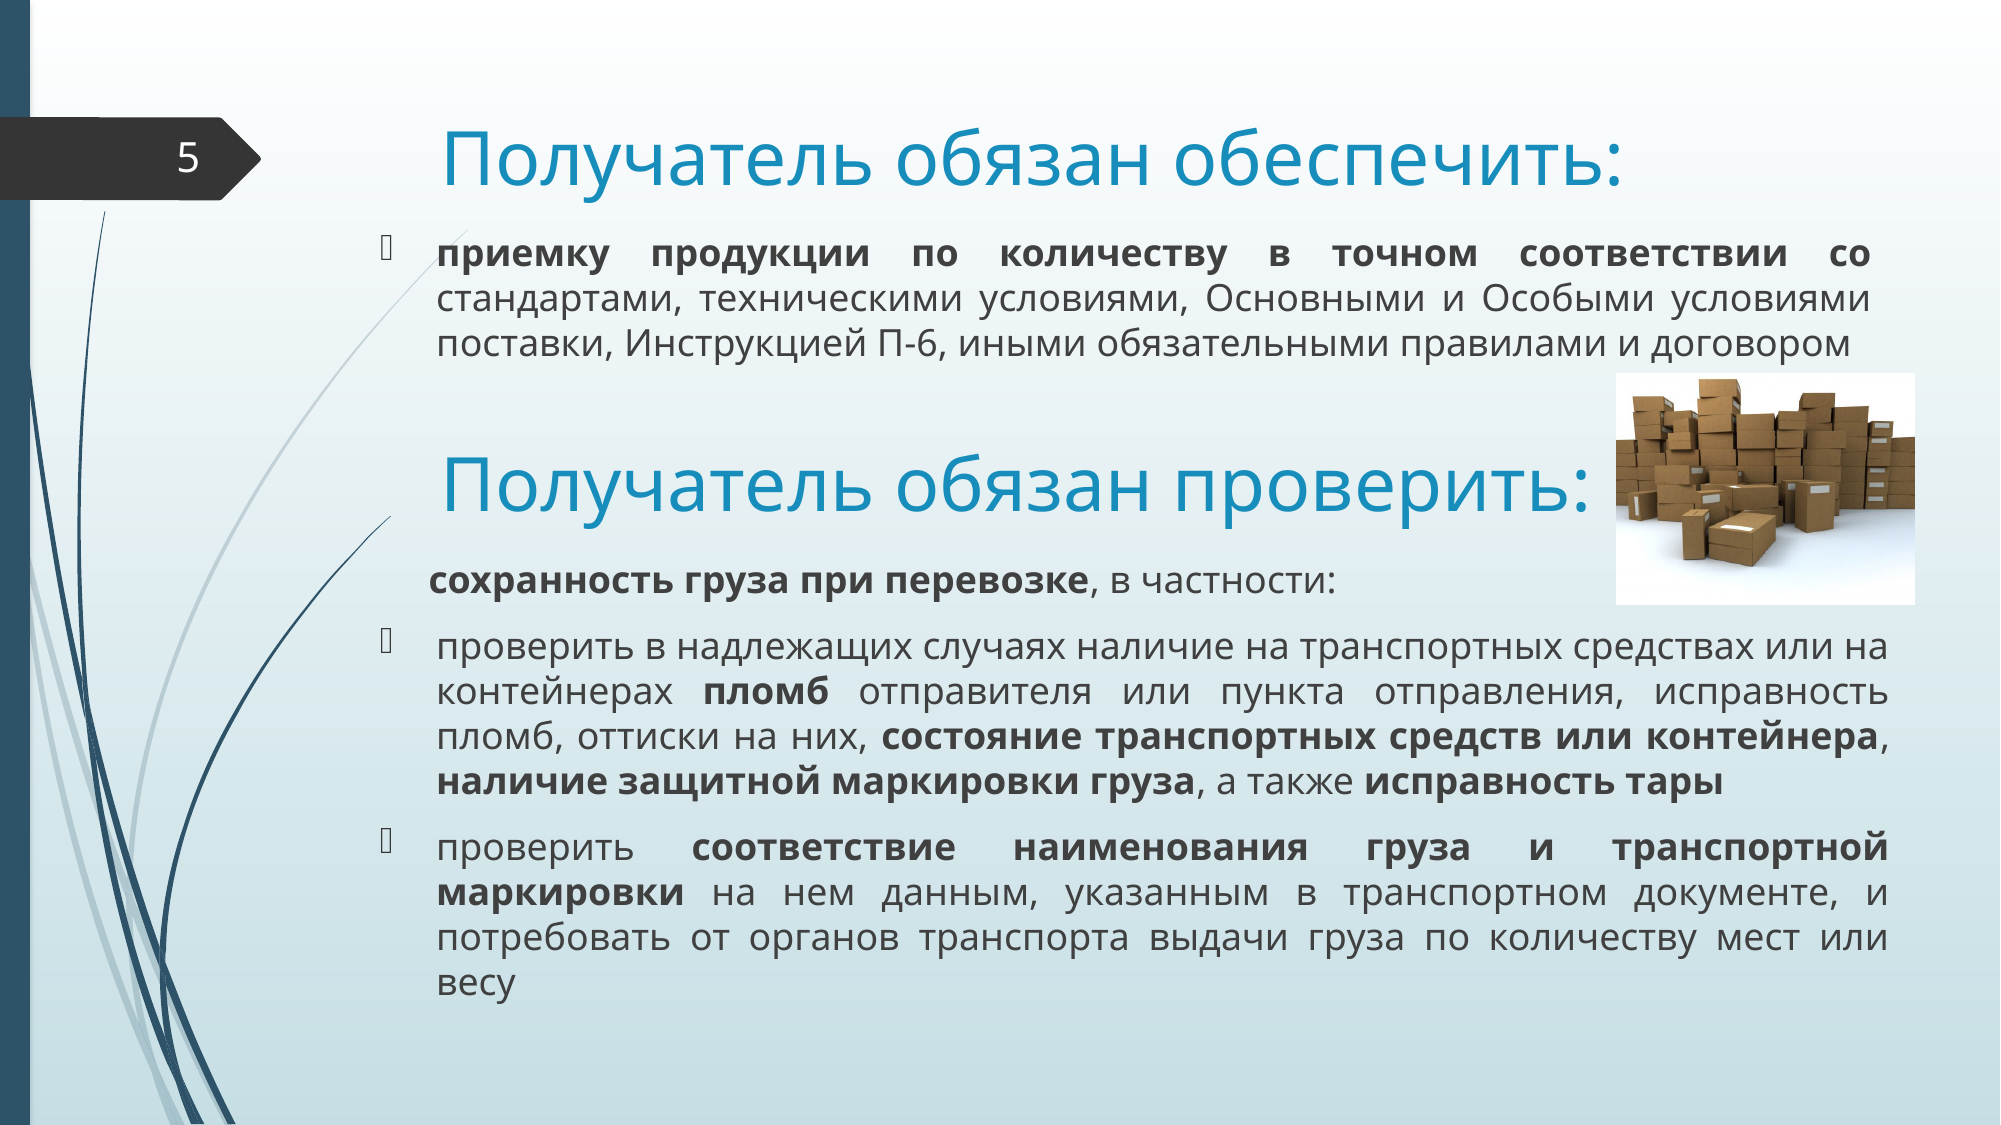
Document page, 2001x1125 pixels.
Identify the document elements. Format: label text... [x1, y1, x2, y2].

slide_number 5 [87, 129, 216, 190]
picture [1616, 373, 1915, 605]
text_box Получатель обязан проверить: [425, 429, 1611, 548]
text_box сохранность груза при перевозке, в частности: проверить в надлежащих случаях наличие на транспортных средствах или на контейнерах пломб отправителя или пункта отправления, исправность пломб, оттиски на них, состояние транспортных средств или контейнера, наличие защитной маркировки груза, а также исправность тары проверить соответствие наименования груза и транспортной маркировки на нем данным, указанным в транспортном документе, и потребовать от органов транспорта выдачи груза по количеству мест или весу [364, 548, 1906, 986]
list приемку продукции по количеству в точном соответствии со стандартами, техническими условиями, Основными и Особыми условиями поставки, Инструкцией П-6, иными обязательными правилами и договором [364, 221, 1888, 412]
title Получатель обязан обеспечить: [425, 102, 1888, 221]
